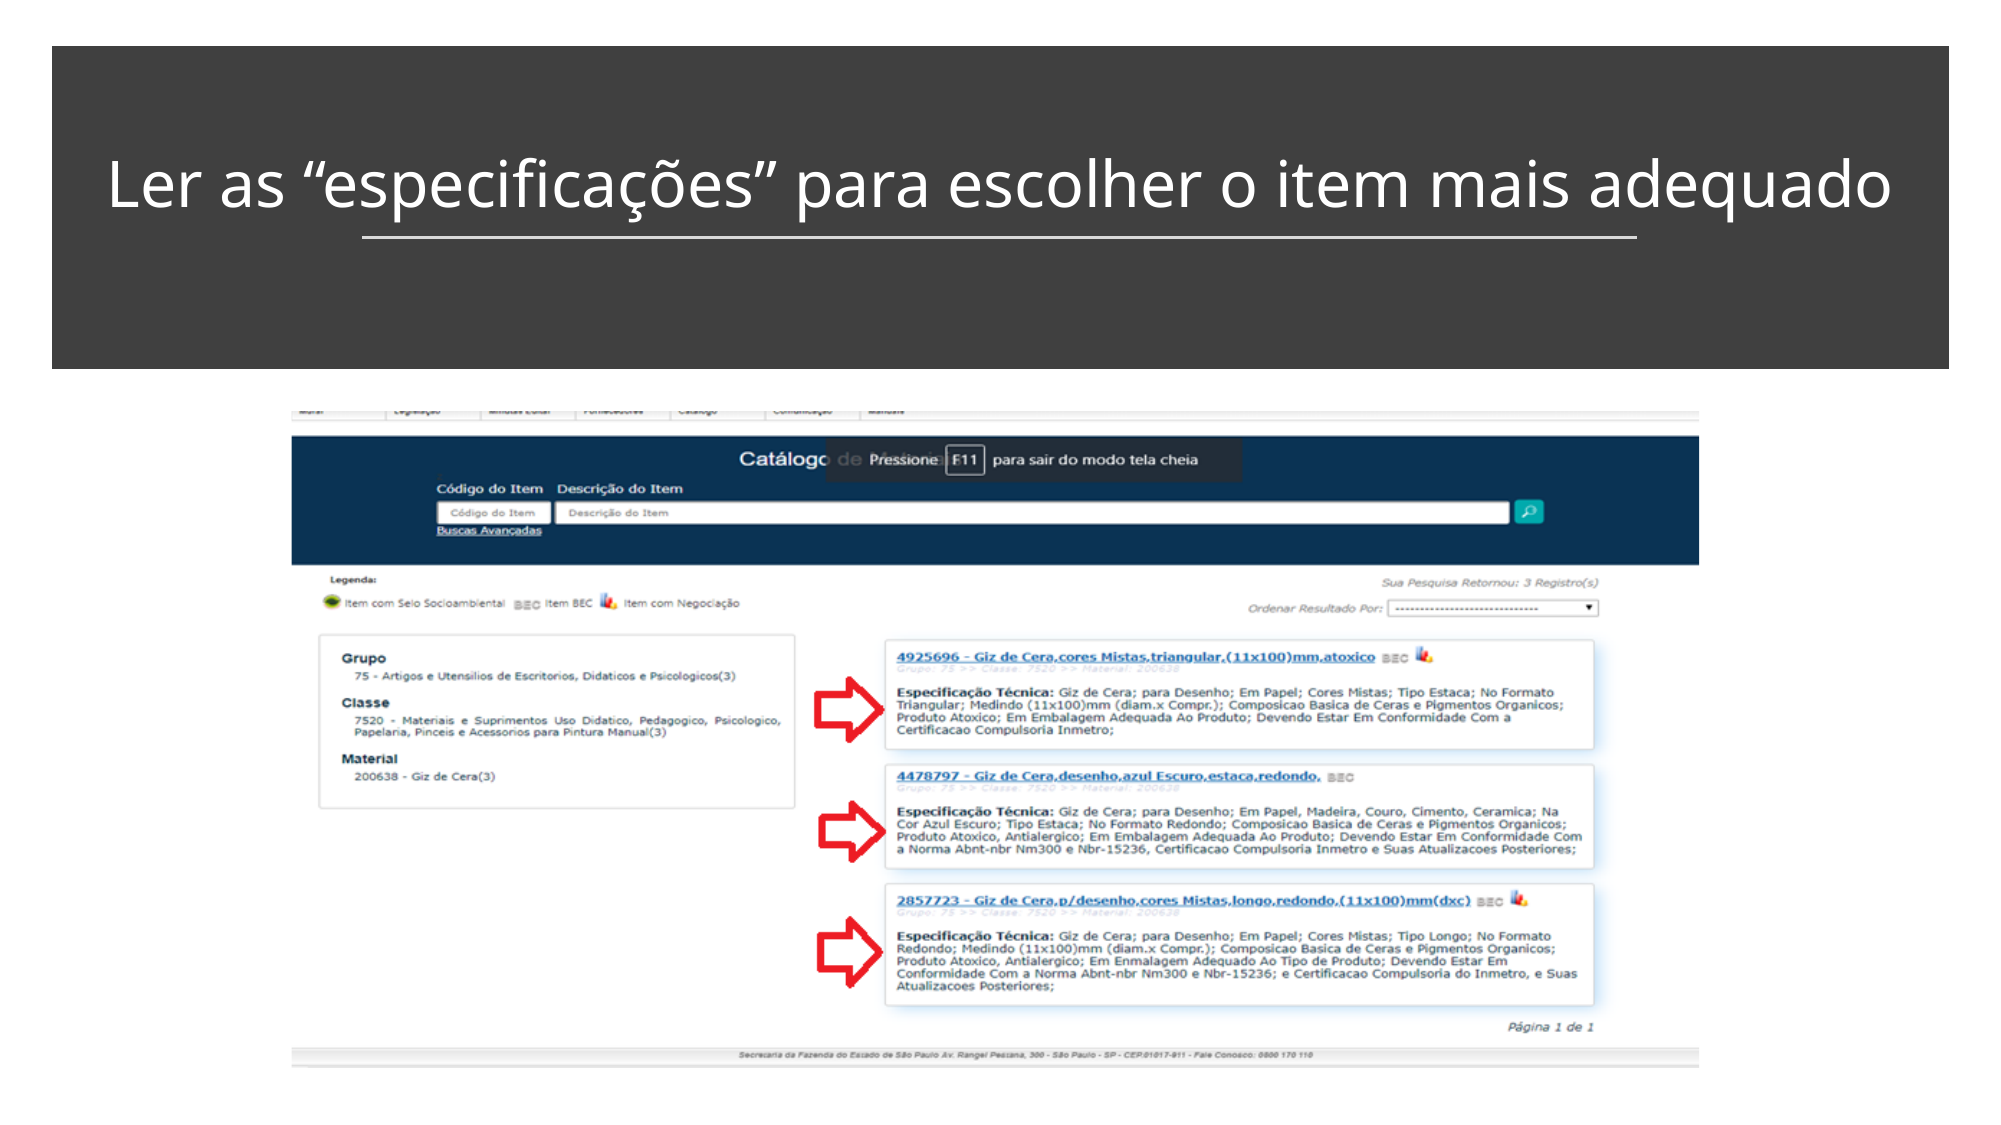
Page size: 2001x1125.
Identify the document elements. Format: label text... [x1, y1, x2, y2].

title Ler as “especificações” para escolher o item mais adequado [86, 76, 1914, 230]
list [291, 411, 1700, 1068]
text_box [61, 55, 1939, 360]
